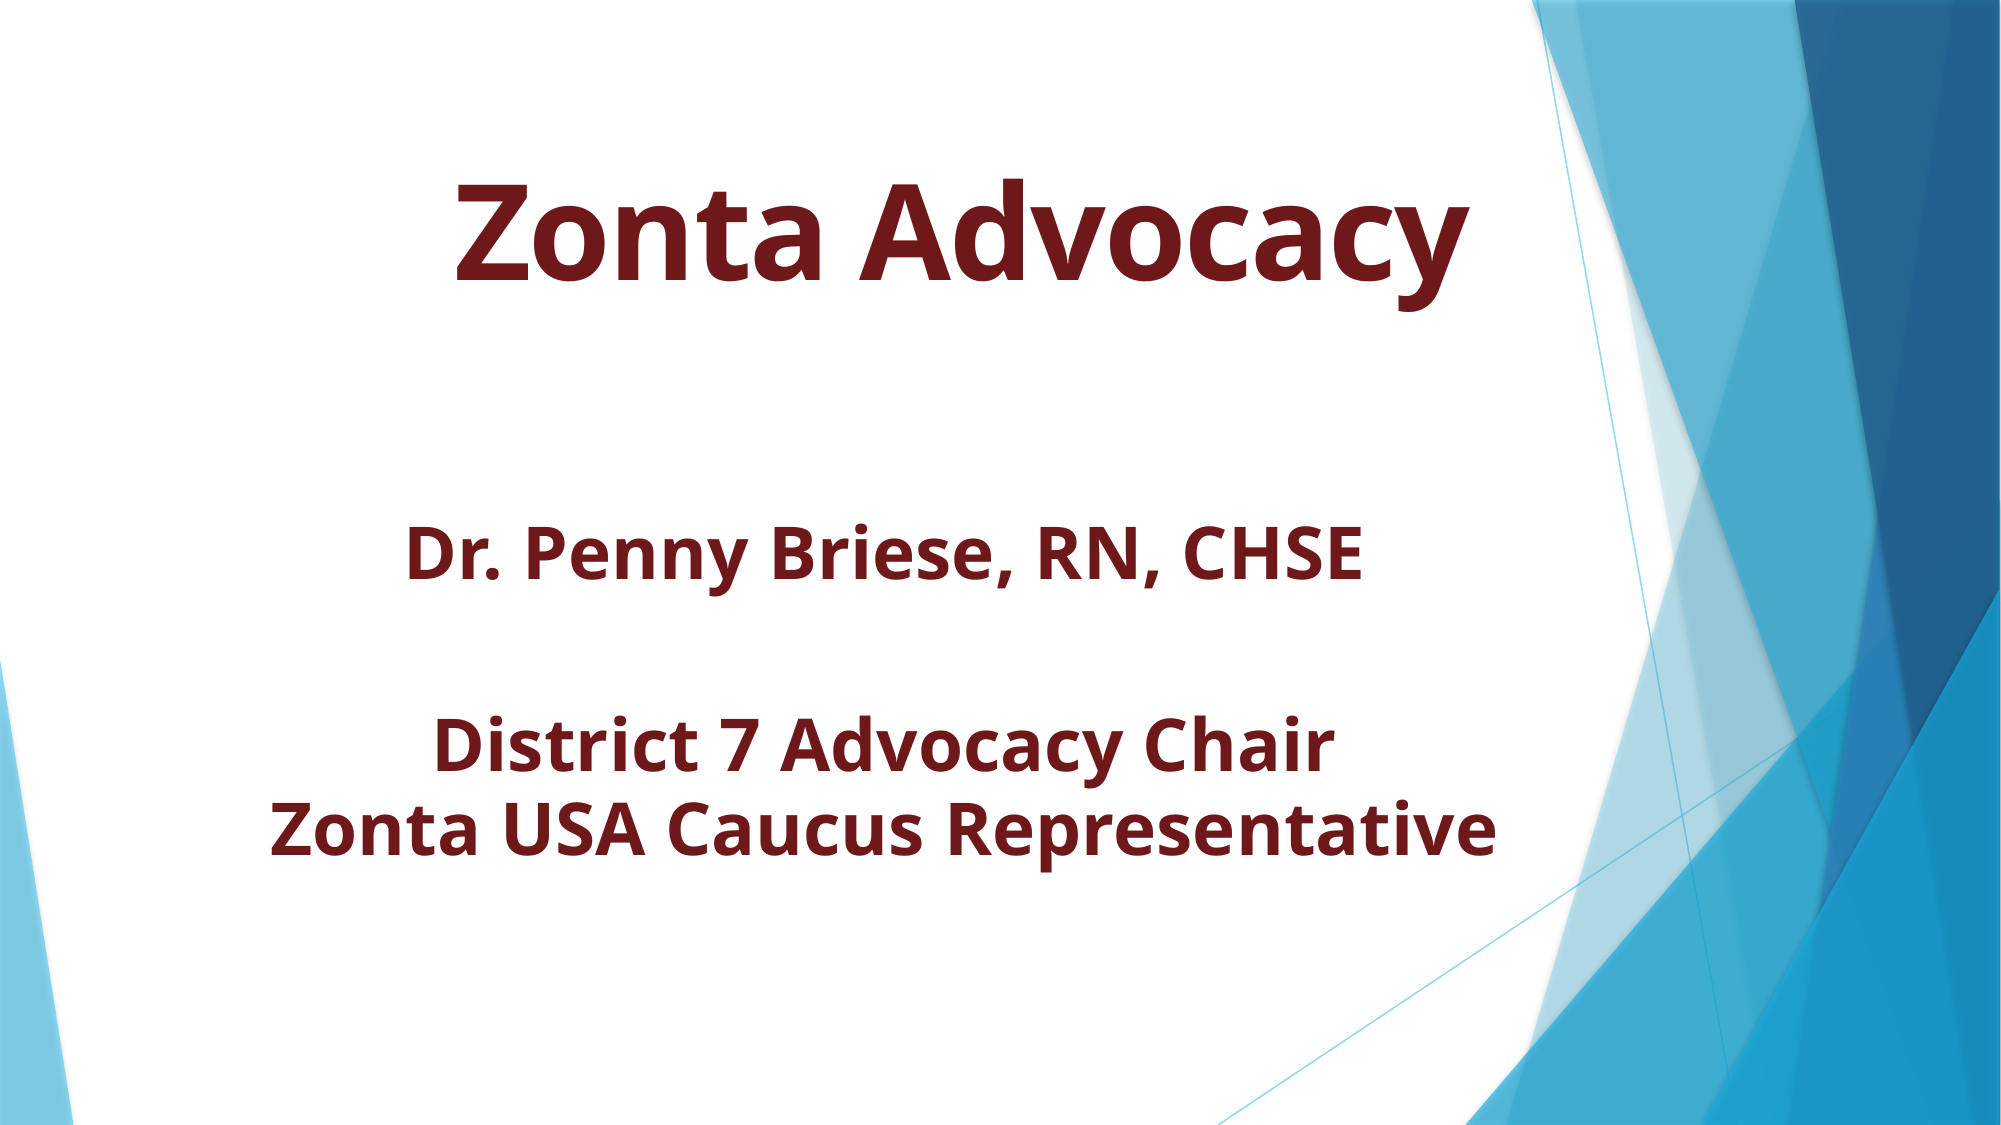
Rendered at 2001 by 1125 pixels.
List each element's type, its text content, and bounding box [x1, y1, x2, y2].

list Dr. Penny Briese, RN, CHSE District 7 Advocacy Chair Zonta USA Caucus Representative [246, 387, 1523, 990]
title Zonta Advocacy [47, 96, 1507, 315]
